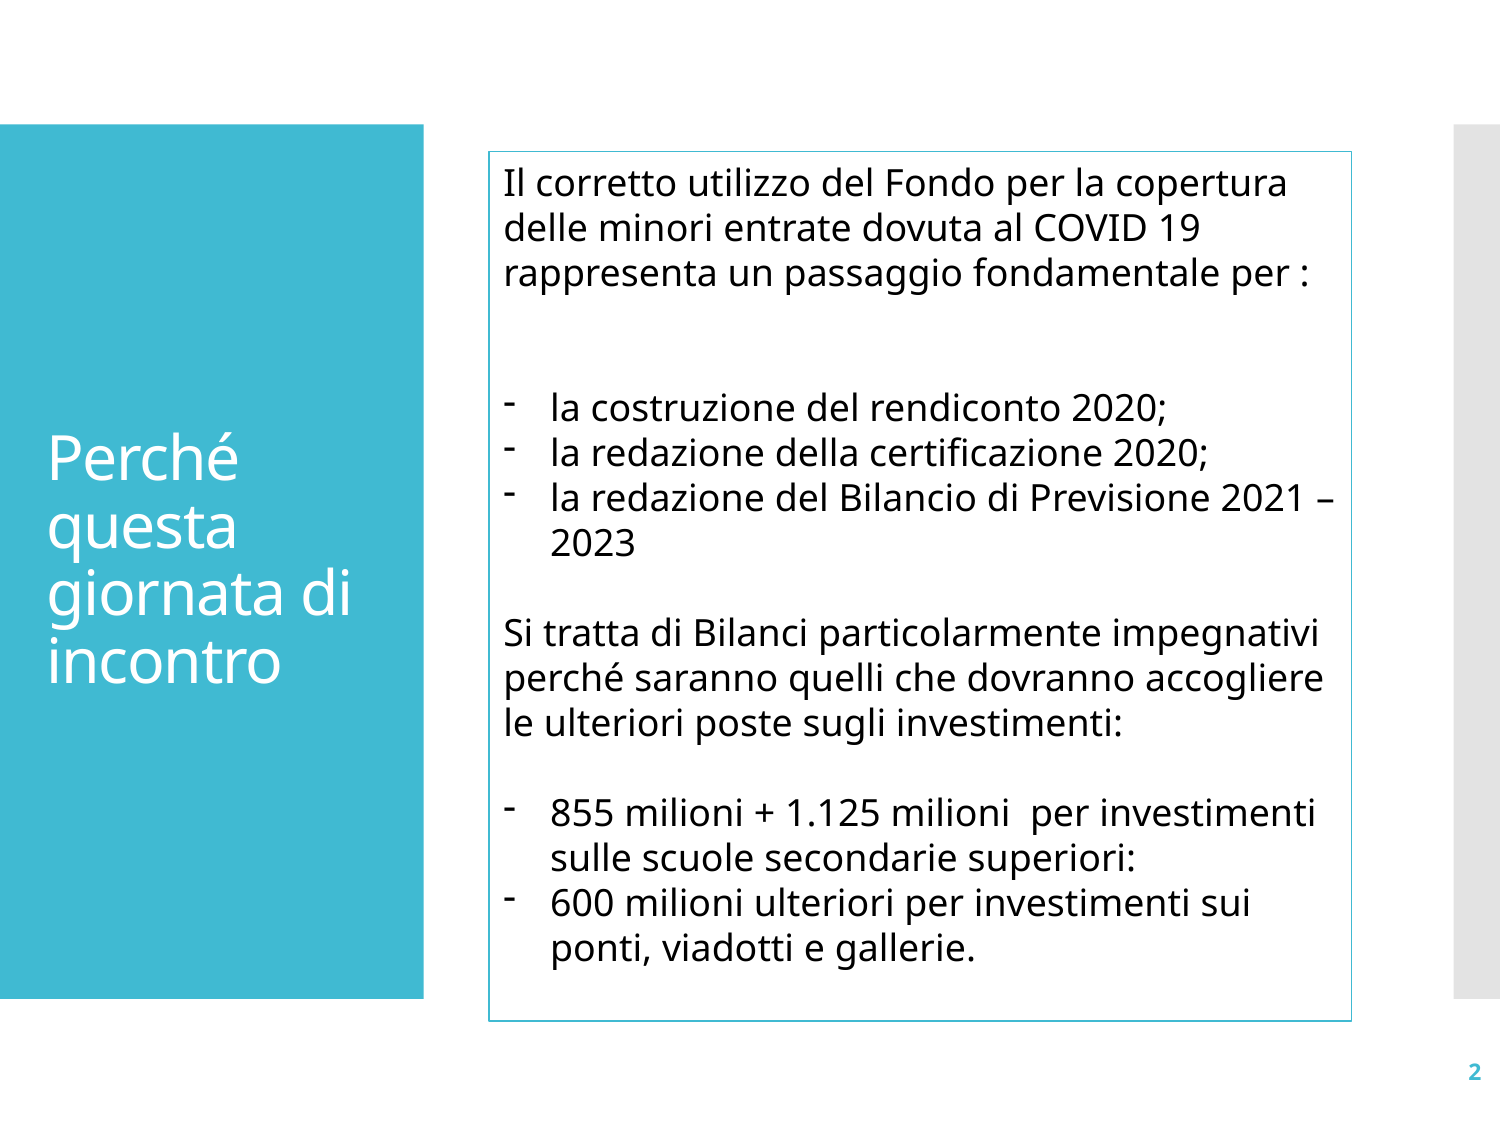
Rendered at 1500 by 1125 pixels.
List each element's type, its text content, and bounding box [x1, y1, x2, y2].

title Perché questa giornata di incontro [31, 184, 394, 940]
slide_number 2 [1308, 1042, 1497, 1103]
text_box Il corretto utilizzo del Fondo per la copertura delle minori entrate dovuta al COVID 19 rappresenta un passaggio fondamentale per : la costruzione del rendiconto 2020; la redazione della certificazione 2020; la redazione del Bilancio di Previsione 2021 – 2023 Si tratta di Bilanci particolarmente impegnativi perché saranno quelli che dovranno accogliere le ulteriori poste sugli investimenti: 855 milioni + 1.125 milioni per investimenti sulle scuole secondarie superiori: 600 milioni ulteriori per investimenti sui ponti, viadotti e gallerie. [488, 151, 1352, 1022]
